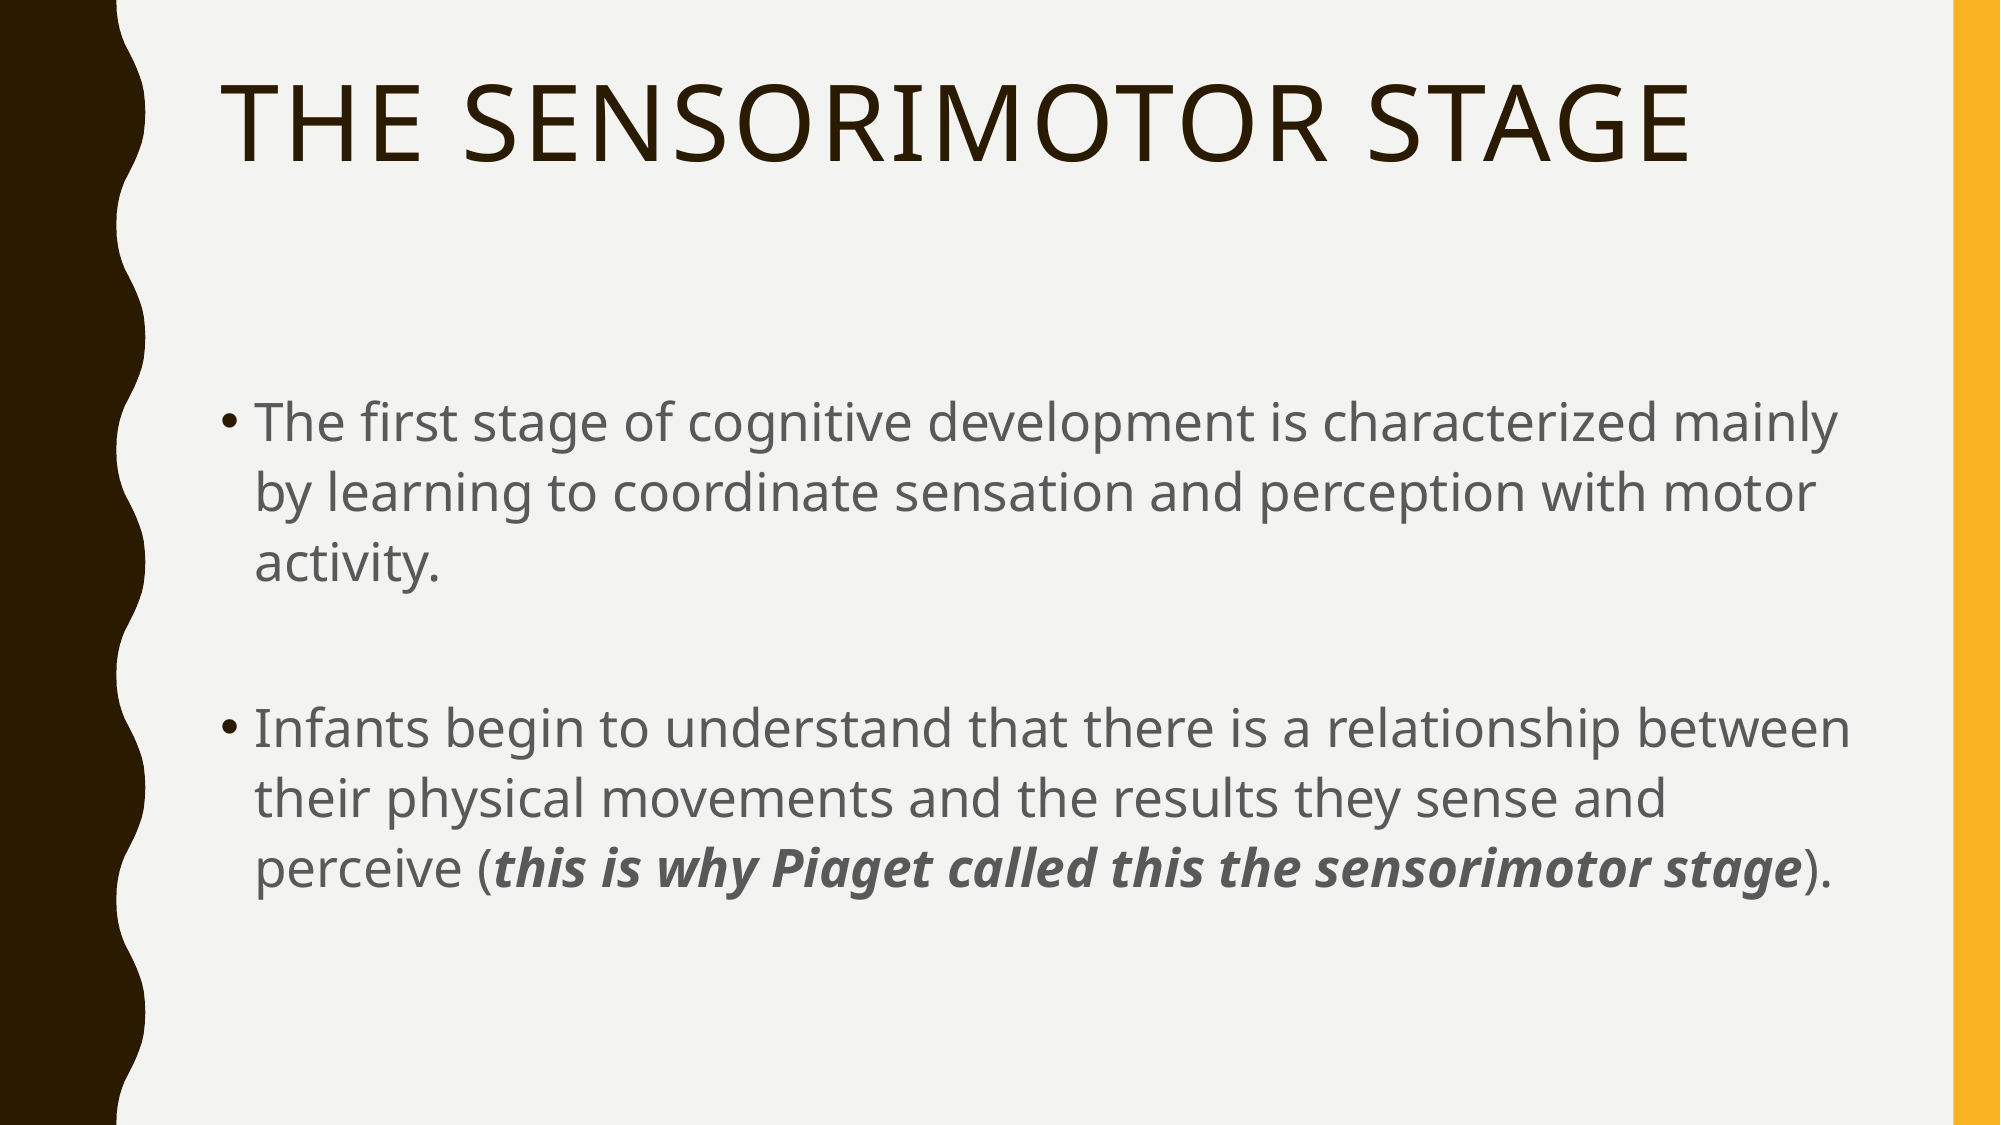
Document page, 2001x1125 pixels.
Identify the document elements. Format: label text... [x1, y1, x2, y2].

title The Sensorimotor Stage [205, 62, 1875, 308]
list The first stage of cognitive development is characterized mainly by learning to coordinate sensation and perception with motor activity. Infants begin to understand that there is a relationship between their physical movements and the results they sense and perceive (this is why Piaget called this the sensorimotor stage). [205, 375, 1875, 965]
